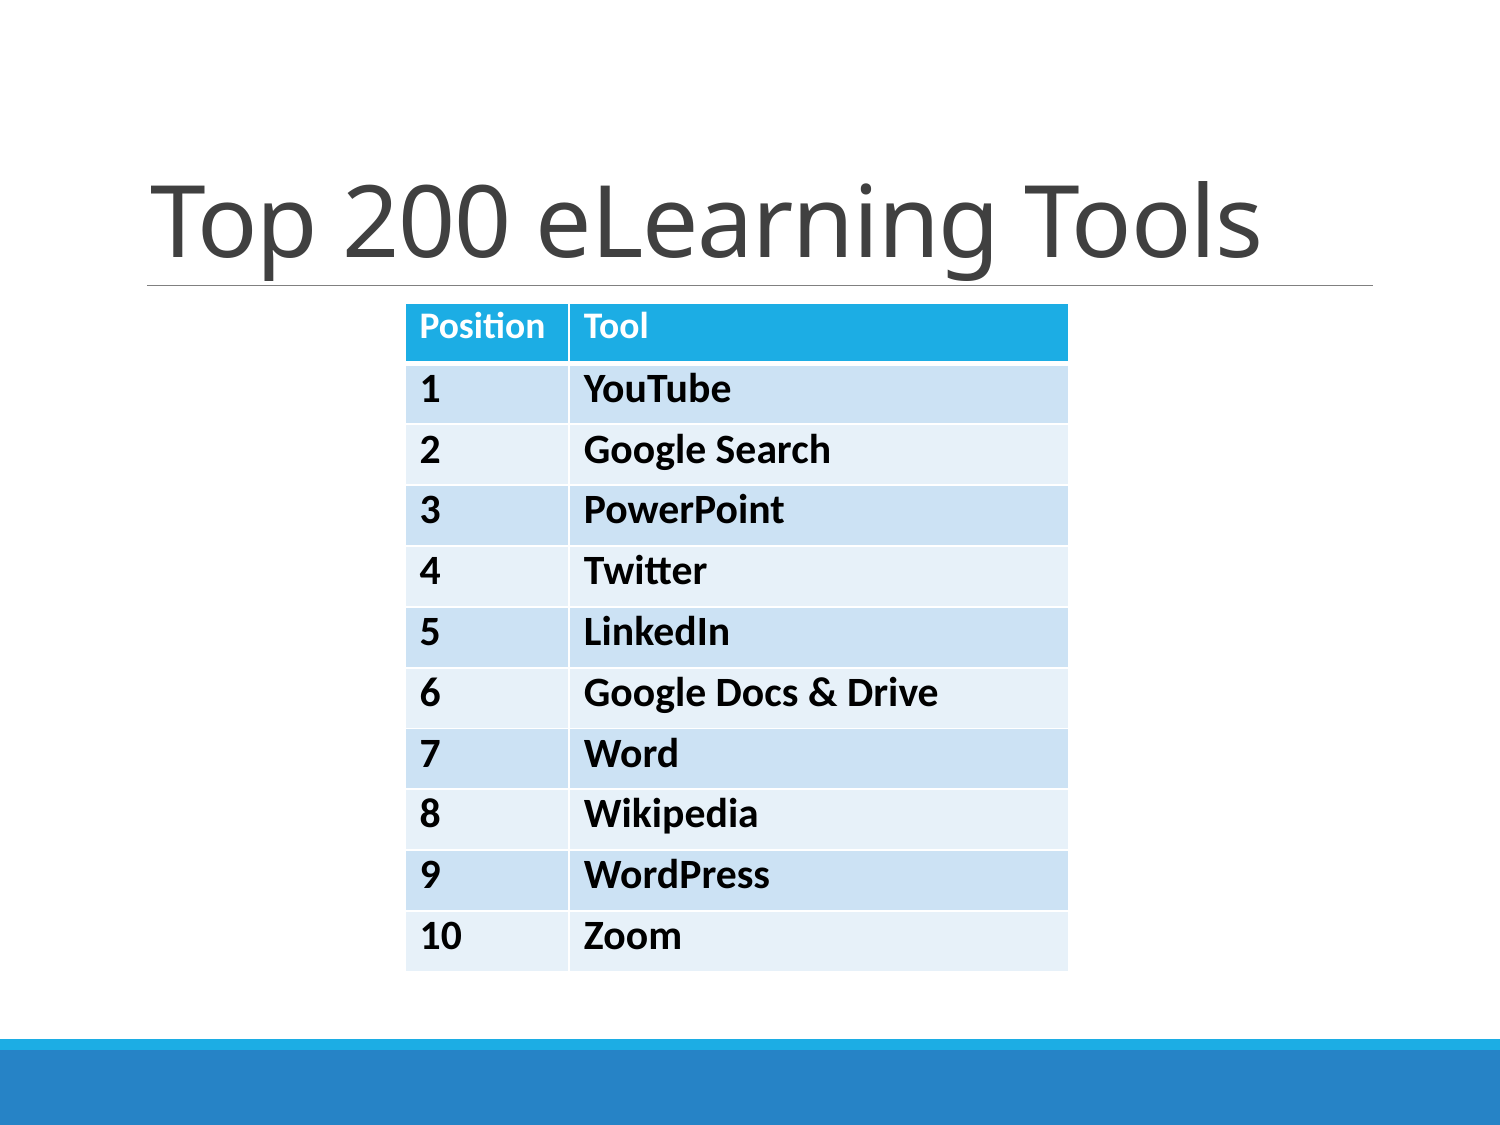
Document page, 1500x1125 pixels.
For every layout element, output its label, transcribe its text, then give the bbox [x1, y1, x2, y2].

table_cell 9 [406, 851, 568, 910]
table_cell Word [570, 729, 1068, 788]
table_cell Twitter [570, 547, 1068, 606]
table_cell 10 [406, 912, 568, 971]
table_cell PowerPoint [570, 486, 1068, 545]
table_cell Wikipedia [570, 790, 1068, 849]
table_cell 7 [406, 729, 568, 788]
table_cell Zoom [570, 912, 1068, 971]
table_cell 4 [406, 547, 568, 606]
table_cell 3 [406, 486, 568, 545]
title Top 200 eLearning Tools [135, 47, 1373, 285]
table_cell LinkedIn [570, 608, 1068, 667]
table_cell Google Search [570, 425, 1068, 484]
table_cell 5 [406, 608, 568, 667]
table_cell 1 [406, 366, 568, 423]
table_cell Google Docs & Drive [570, 669, 1068, 728]
table_cell 2 [406, 425, 568, 484]
table_cell WordPress [570, 851, 1068, 910]
table_cell 6 [406, 669, 568, 728]
table_cell YouTube [570, 366, 1068, 423]
table_cell 8 [406, 790, 568, 849]
table_header Position [406, 304, 568, 361]
table_header Tool [570, 304, 1068, 361]
